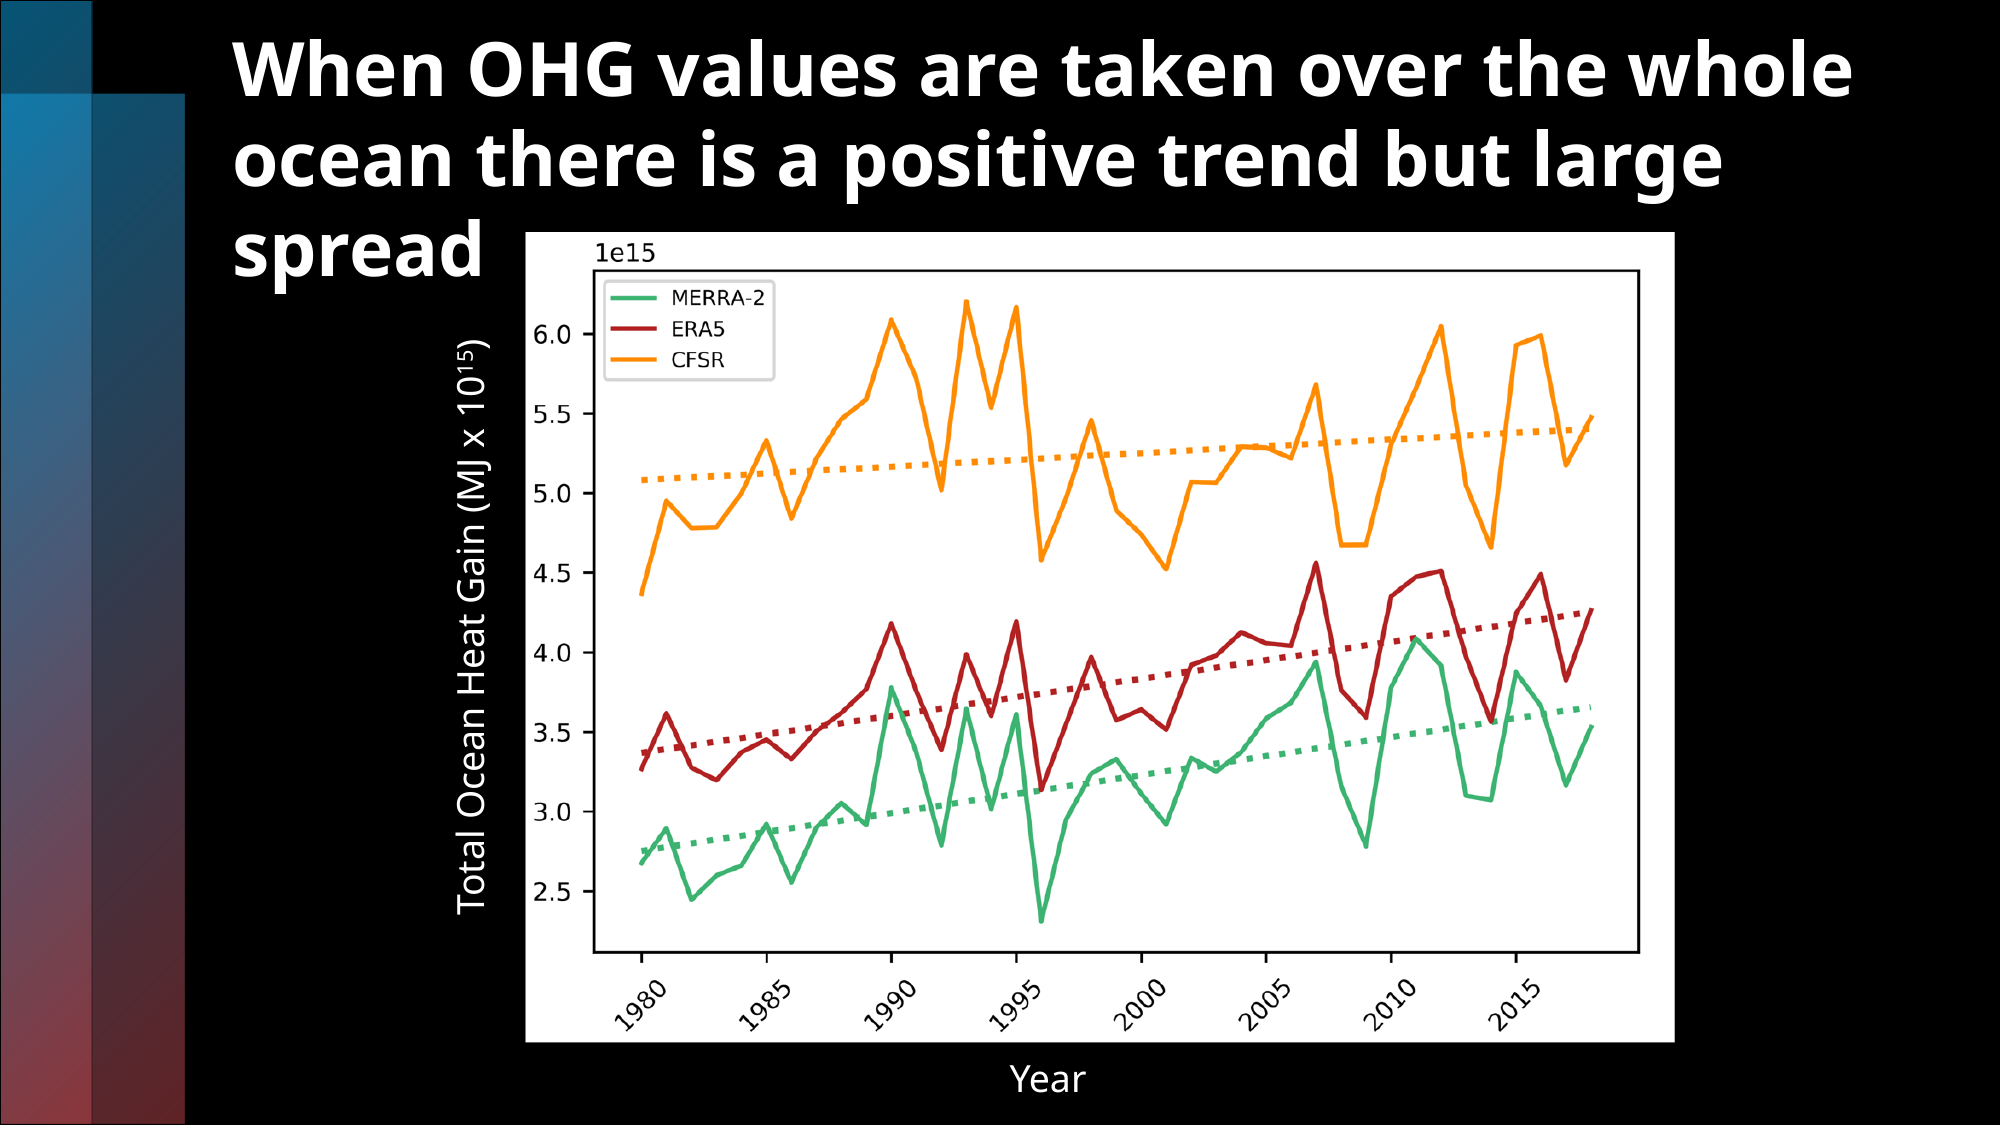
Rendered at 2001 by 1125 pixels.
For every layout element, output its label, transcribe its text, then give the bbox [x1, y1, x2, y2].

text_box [439, 232, 1676, 1112]
title When OHG values are taken over the whole ocean there is a positive trend but large spread [217, 13, 1982, 268]
